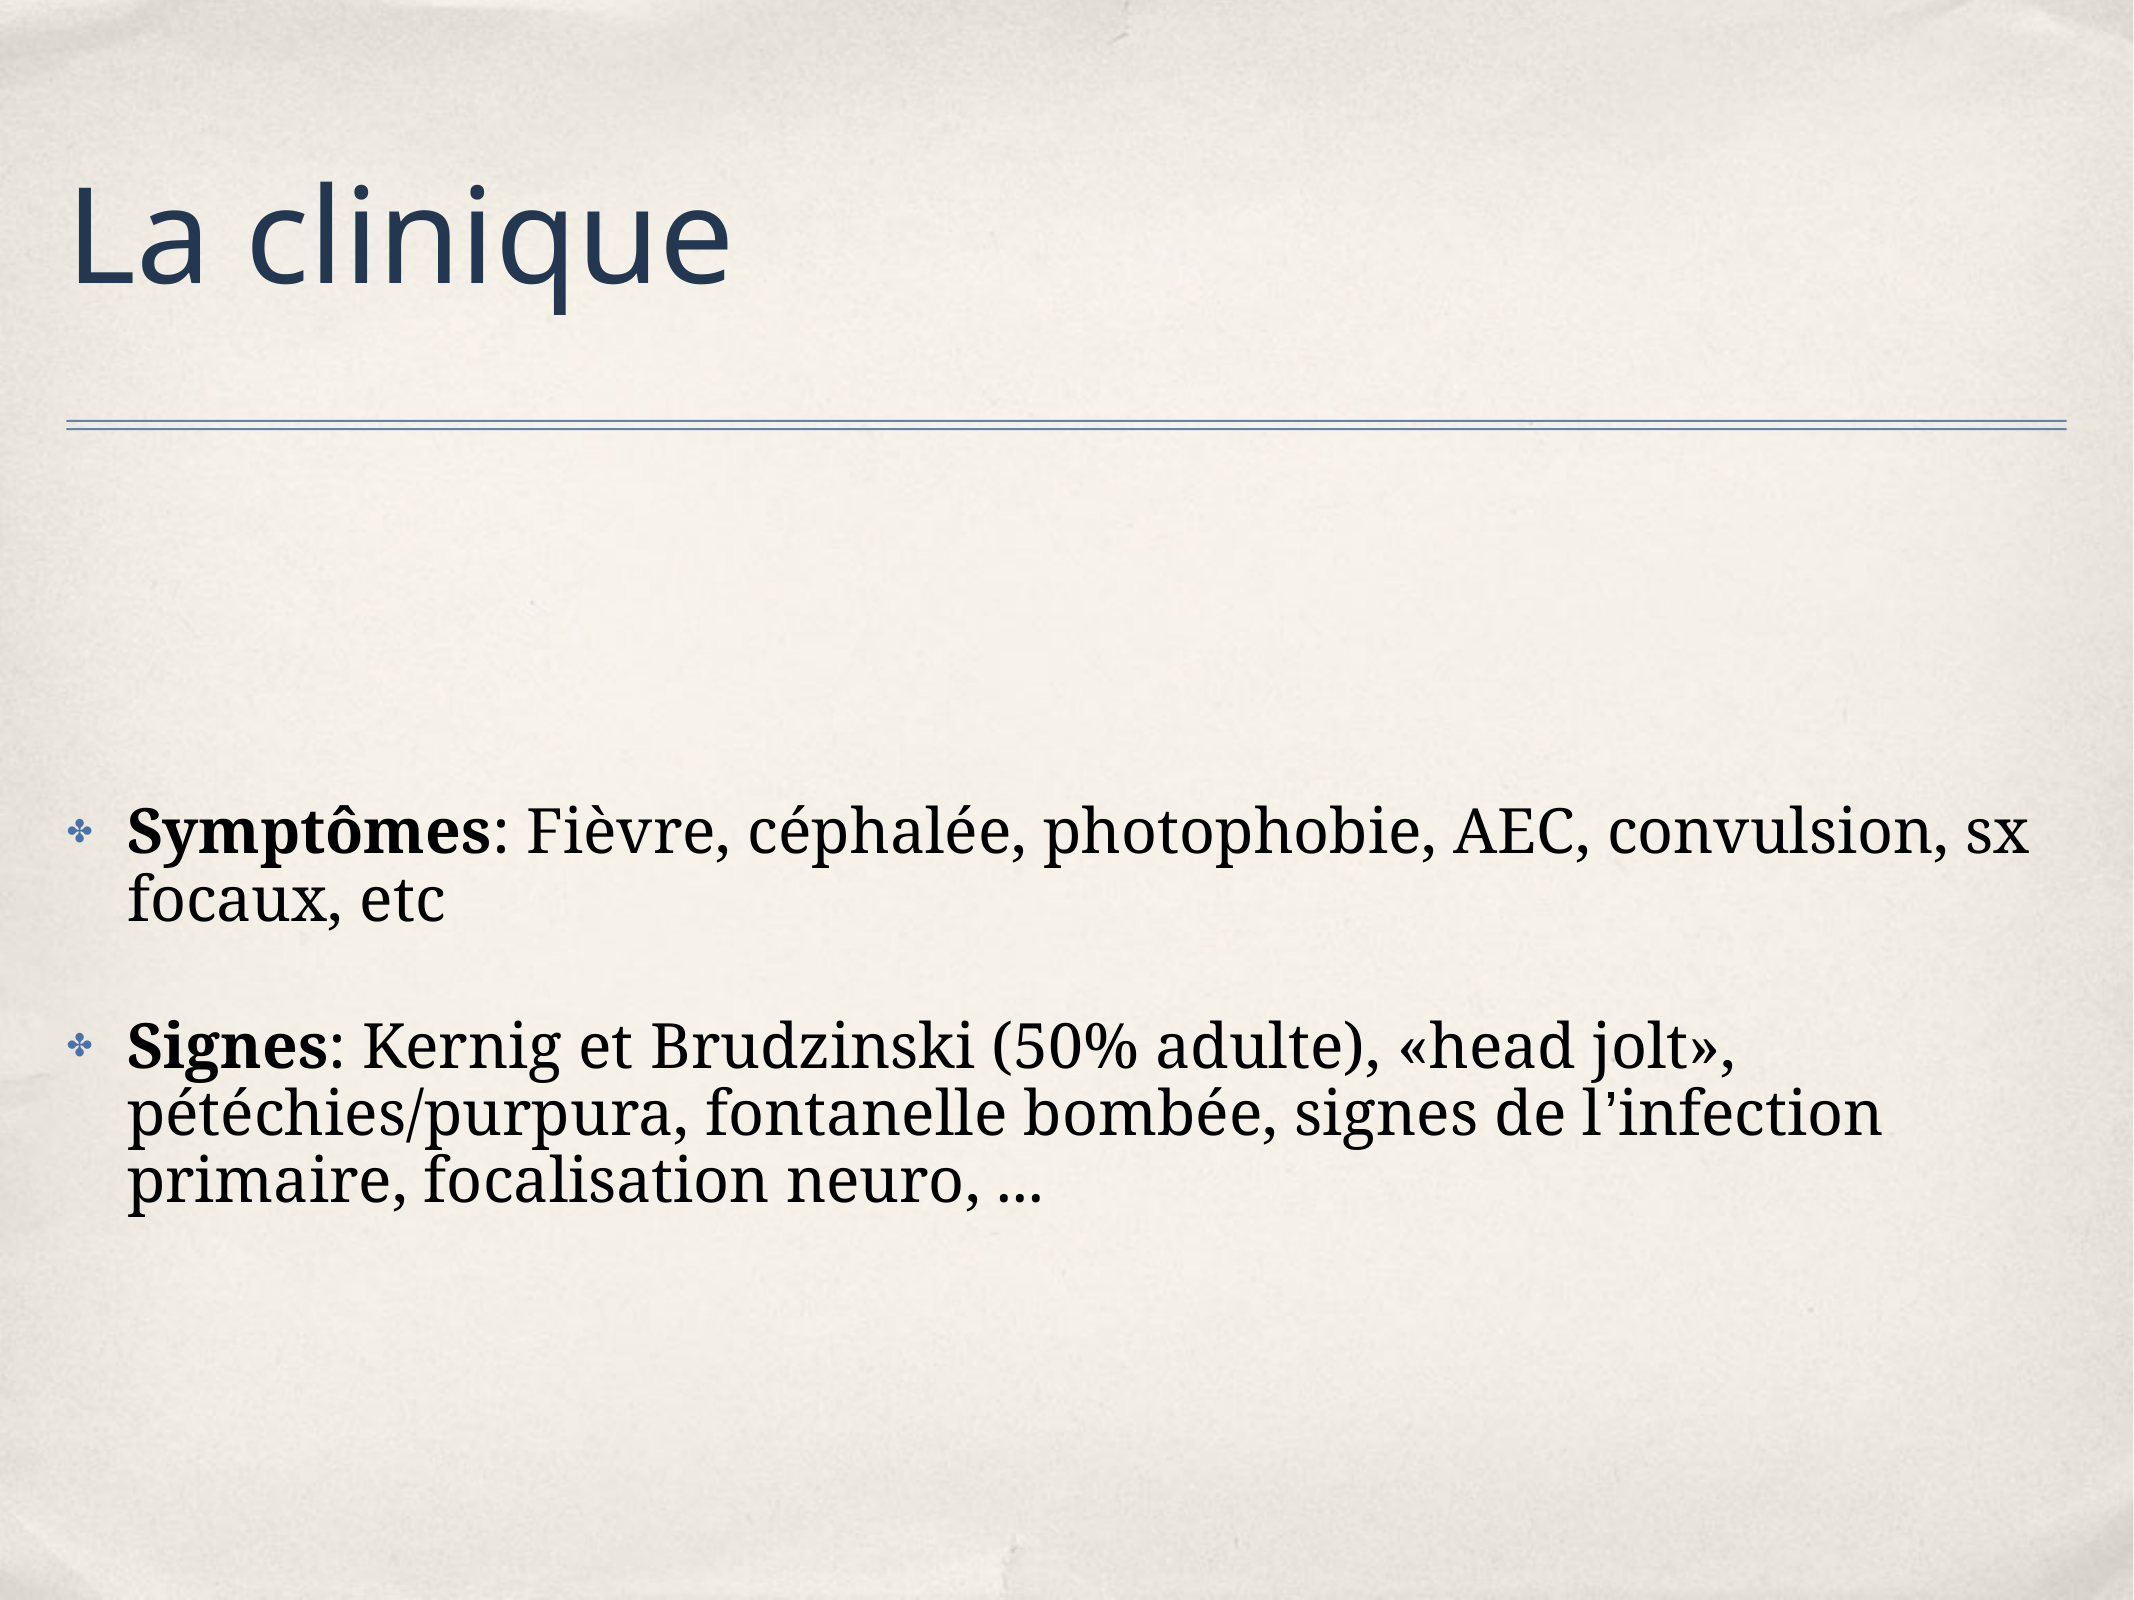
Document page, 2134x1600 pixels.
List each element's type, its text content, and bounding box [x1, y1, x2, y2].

list Symptômes: Fièvre, céphalée, photophobie, AEC, convulsion, sx focaux, etc Signes: Kernig et Brudzinski (50% adulte), «head jolt», pétéchies/purpura, fontanelle bombée, signes de l’infection primaire, focalisation neuro, ... [58, 489, 2075, 1527]
title La clinique [58, 72, 2075, 409]
picture [0, 0, 2134, 1600]
